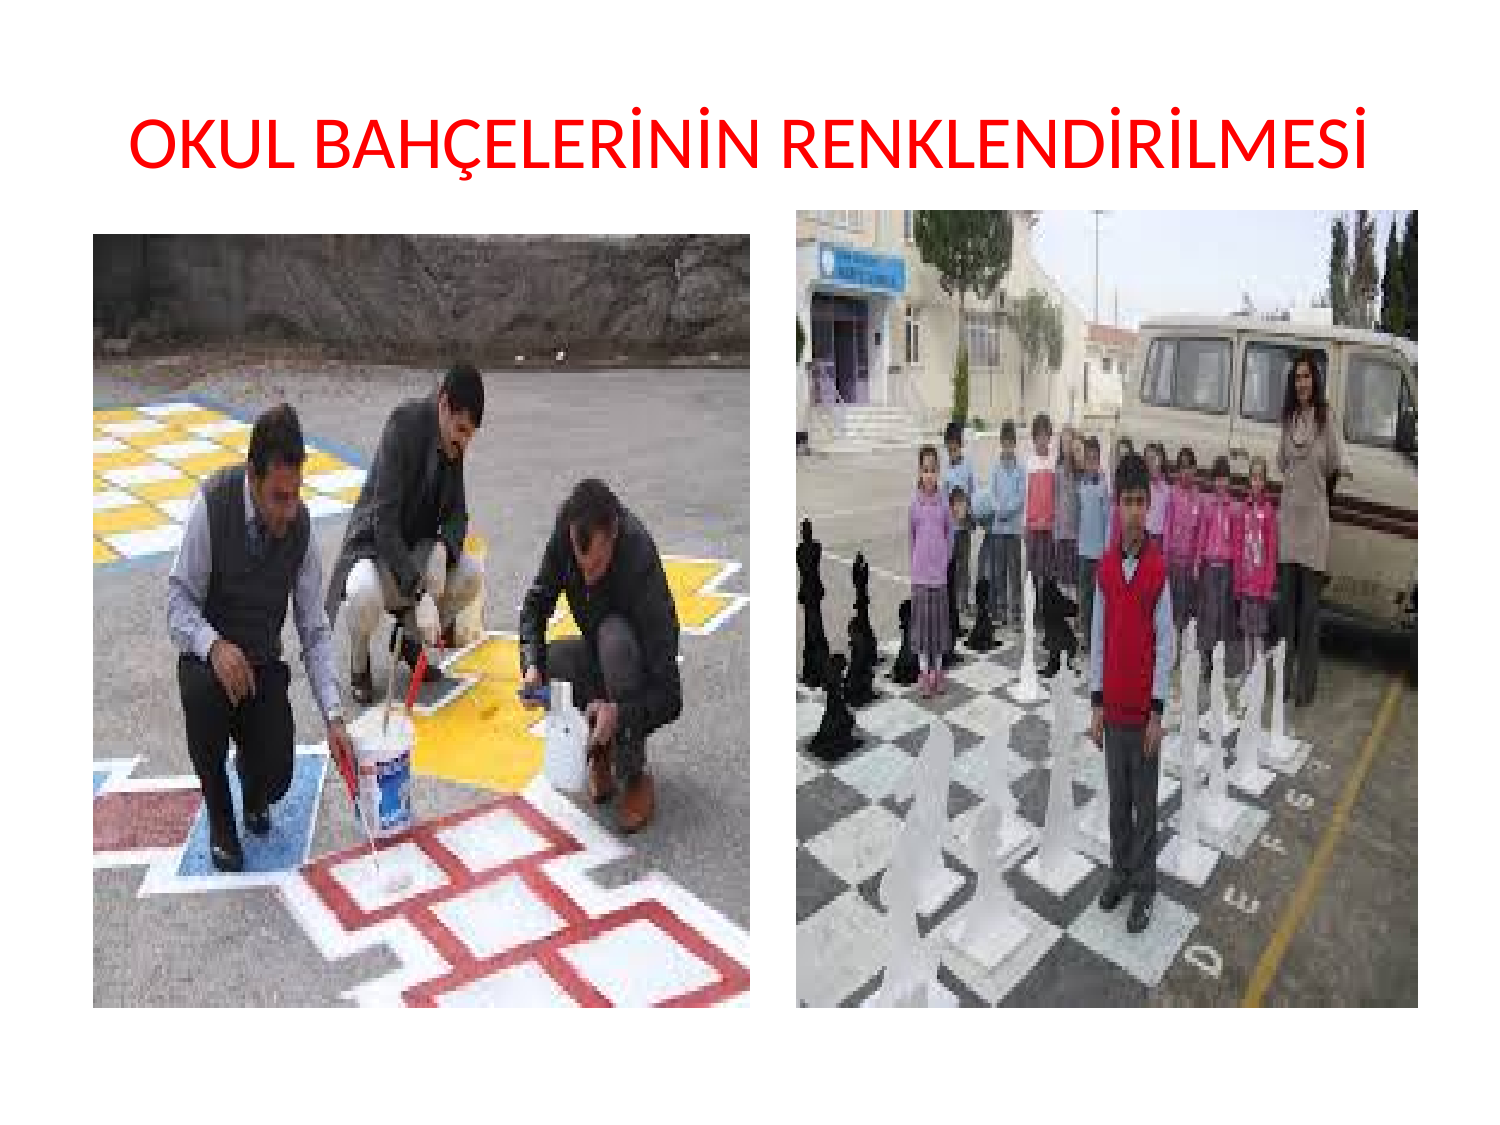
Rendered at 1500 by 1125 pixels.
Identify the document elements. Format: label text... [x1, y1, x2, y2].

title OKUL BAHÇELERİNİN RENKLENDİRİLMESİ [75, 45, 1425, 233]
picture [796, 210, 1419, 1008]
picture [93, 234, 751, 1009]
